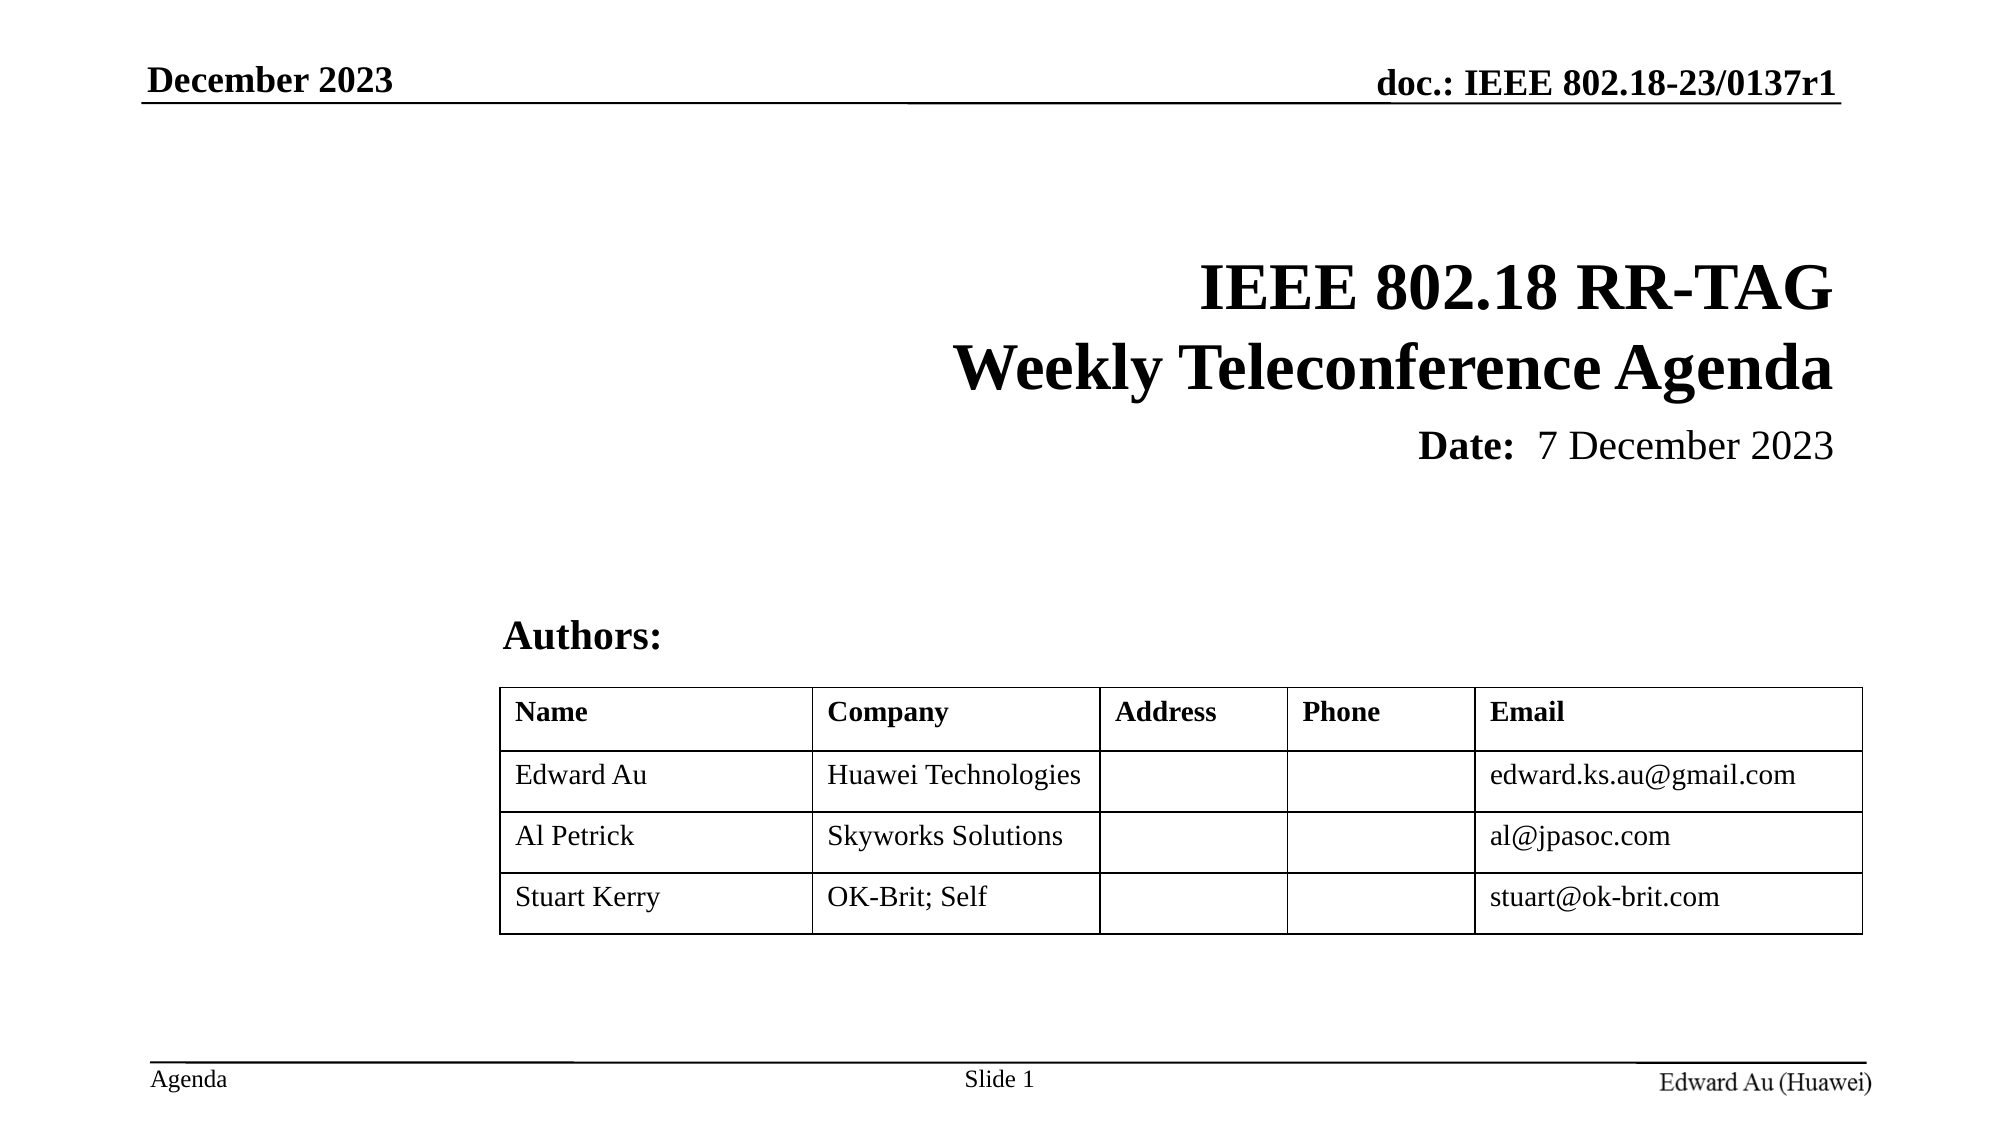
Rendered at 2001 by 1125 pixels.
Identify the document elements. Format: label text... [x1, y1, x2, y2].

picture [1174, 1058, 1887, 1113]
table_header Phone [1288, 688, 1474, 750]
table_cell Al Petrick [501, 813, 812, 872]
list Date: 7 December 2023 [574, 410, 1851, 538]
table_cell [1288, 813, 1474, 872]
table_cell edward.ks.au@gmail.com [1476, 752, 1862, 811]
table_cell al@jpasoc.com [1476, 813, 1862, 872]
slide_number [146, 54, 526, 101]
table_header Company [813, 688, 1099, 750]
slide_number Slide 1 [933, 1061, 1067, 1123]
table_cell Huawei Technologies [813, 752, 1099, 811]
table_cell stuart@ok-brit.com [1476, 874, 1862, 933]
table_header Address [1101, 688, 1287, 750]
table_cell [1288, 752, 1474, 811]
table_cell [1101, 874, 1287, 933]
text_box Authors: [487, 599, 725, 663]
table_header Name [501, 688, 812, 750]
table_cell Edward Au [501, 752, 812, 811]
title IEEE 802.18 RR-TAG Weekly Teleconference Agenda [574, 235, 1851, 410]
table_cell Stuart Kerry [501, 874, 812, 933]
table_cell Skyworks Solutions [813, 813, 1099, 872]
table_cell [1101, 813, 1287, 872]
table_cell [1288, 874, 1474, 933]
table_cell OK-Brit; Self [813, 874, 1099, 933]
table_cell [1101, 752, 1287, 811]
table_header Email [1476, 688, 1862, 750]
